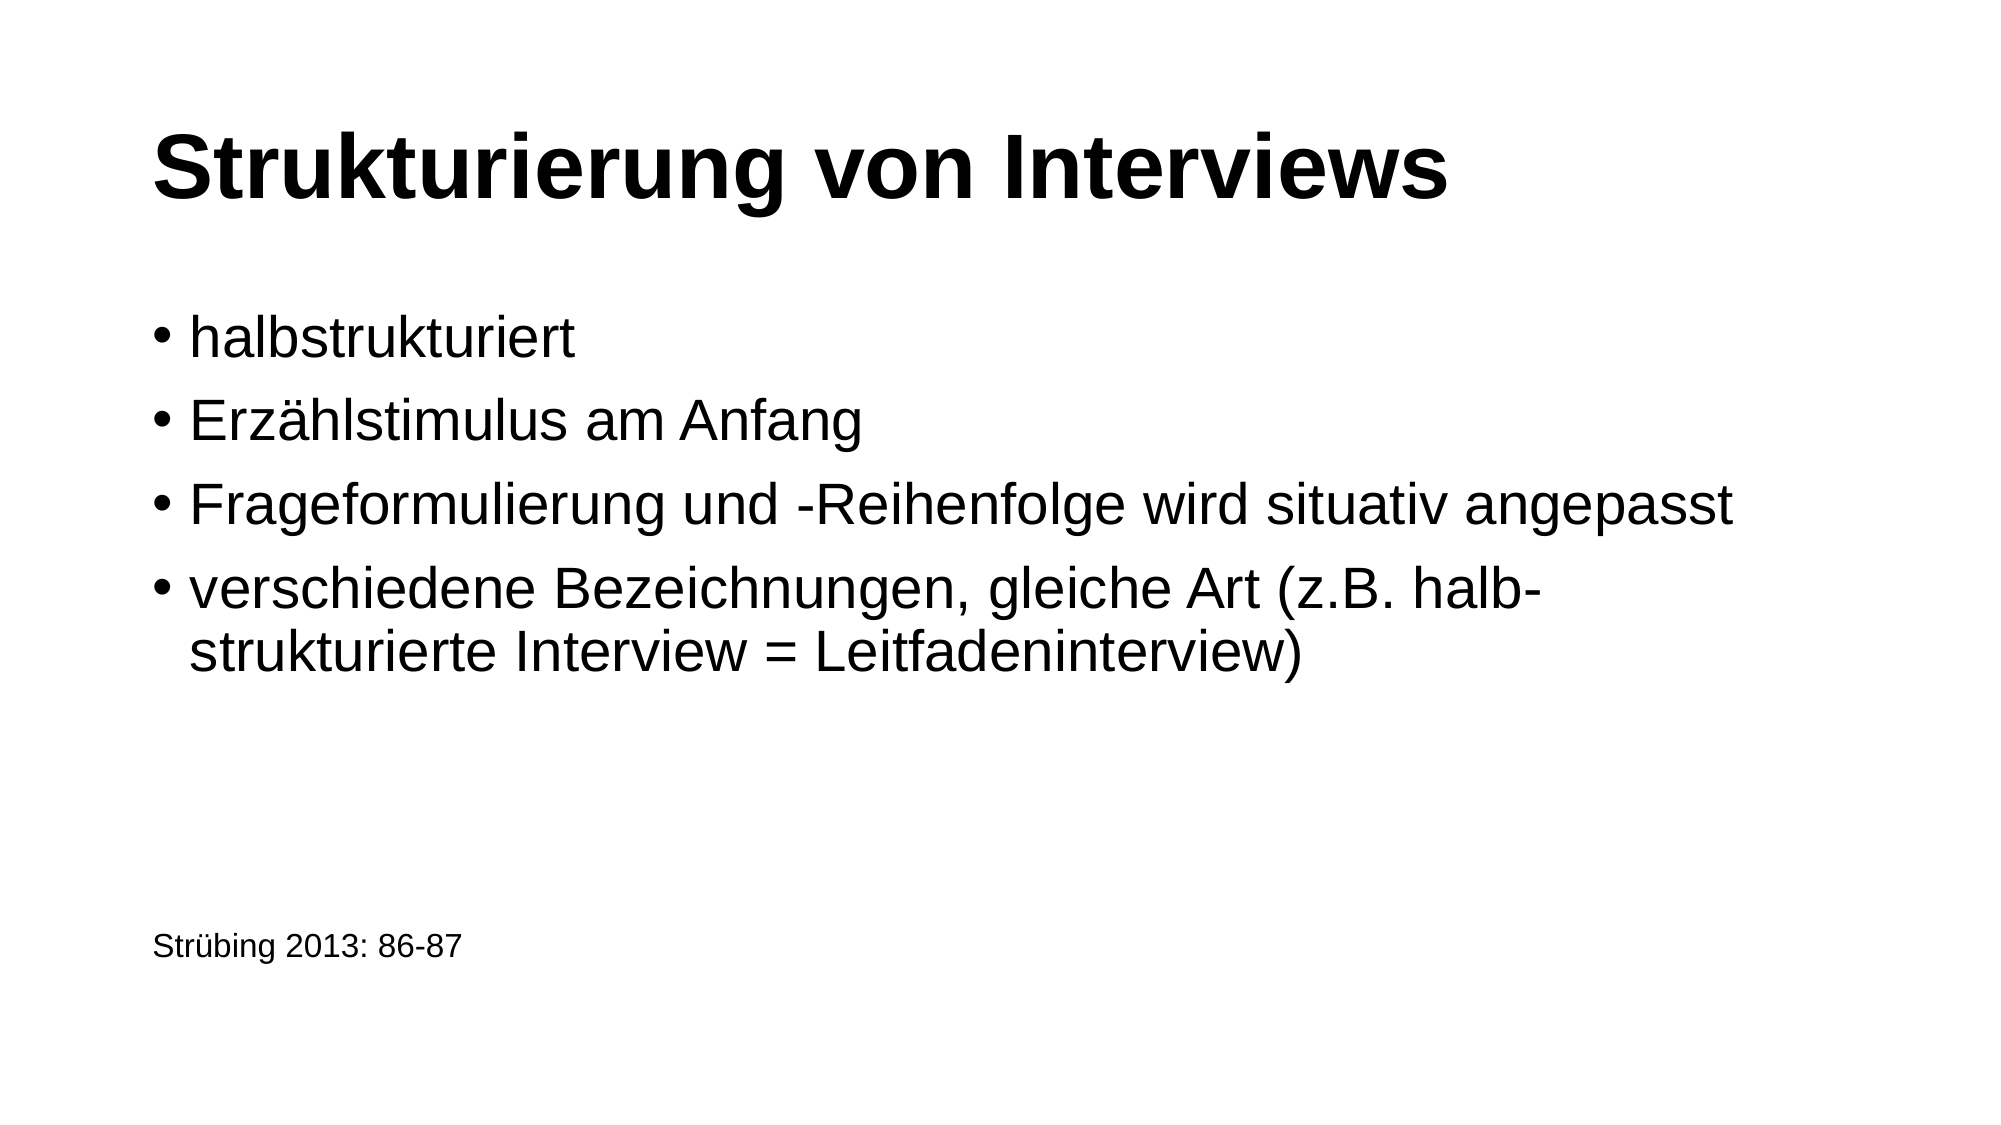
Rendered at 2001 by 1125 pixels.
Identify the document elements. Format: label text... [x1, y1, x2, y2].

title Strukturierung von Interviews [137, 59, 1863, 278]
list halbstrukturiert Erzählstimulus am Anfang Frageformulierung und -Reihenfolge wird situativ angepasst verschiedene Bezeichnungen, gleiche Art (z.B. halb-strukturierte Interview = Leitfadeninterview) Strübing 2013: 86-87 [137, 299, 1863, 1014]
